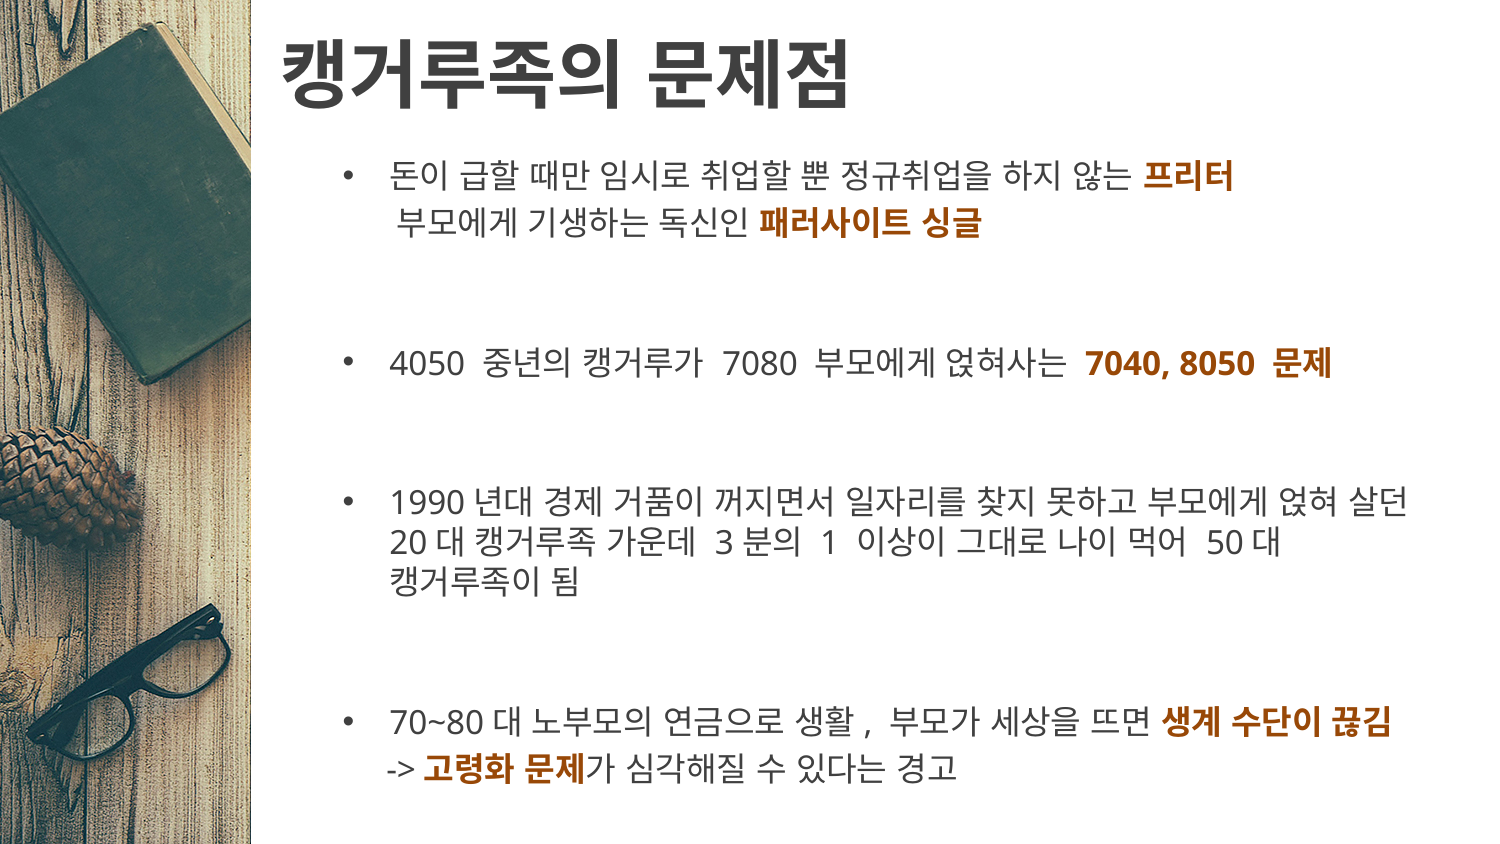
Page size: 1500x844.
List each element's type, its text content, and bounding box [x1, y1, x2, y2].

title 캥거루족의 문제점 [265, 0, 1500, 146]
picture [0, 0, 1500, 844]
list 돈이 급할 때만 임시로 취업할 뿐 정규취업을 하지 않는 프리터 부모에게 기생하는 독신인 패러사이트 싱글 4050 중년의 캥거루가 7080 부모에게 얹혀사는 7040, 8050 문제 1990년대 경제 거품이 꺼지면서 일자리를 찾지 못하고 부모에게 얹혀 살던 20대 캥거루족 가운데 3분의 1 이상이 그대로 나이 먹어 50대 캥거루족이 됨 70~80대 노부모의 연금으로 생활, 부모가 세상을 뜨면 생계 수단이 끊김 ->고령화 문제가 심각해질 수 있다는 경고 [277, 147, 1438, 640]
